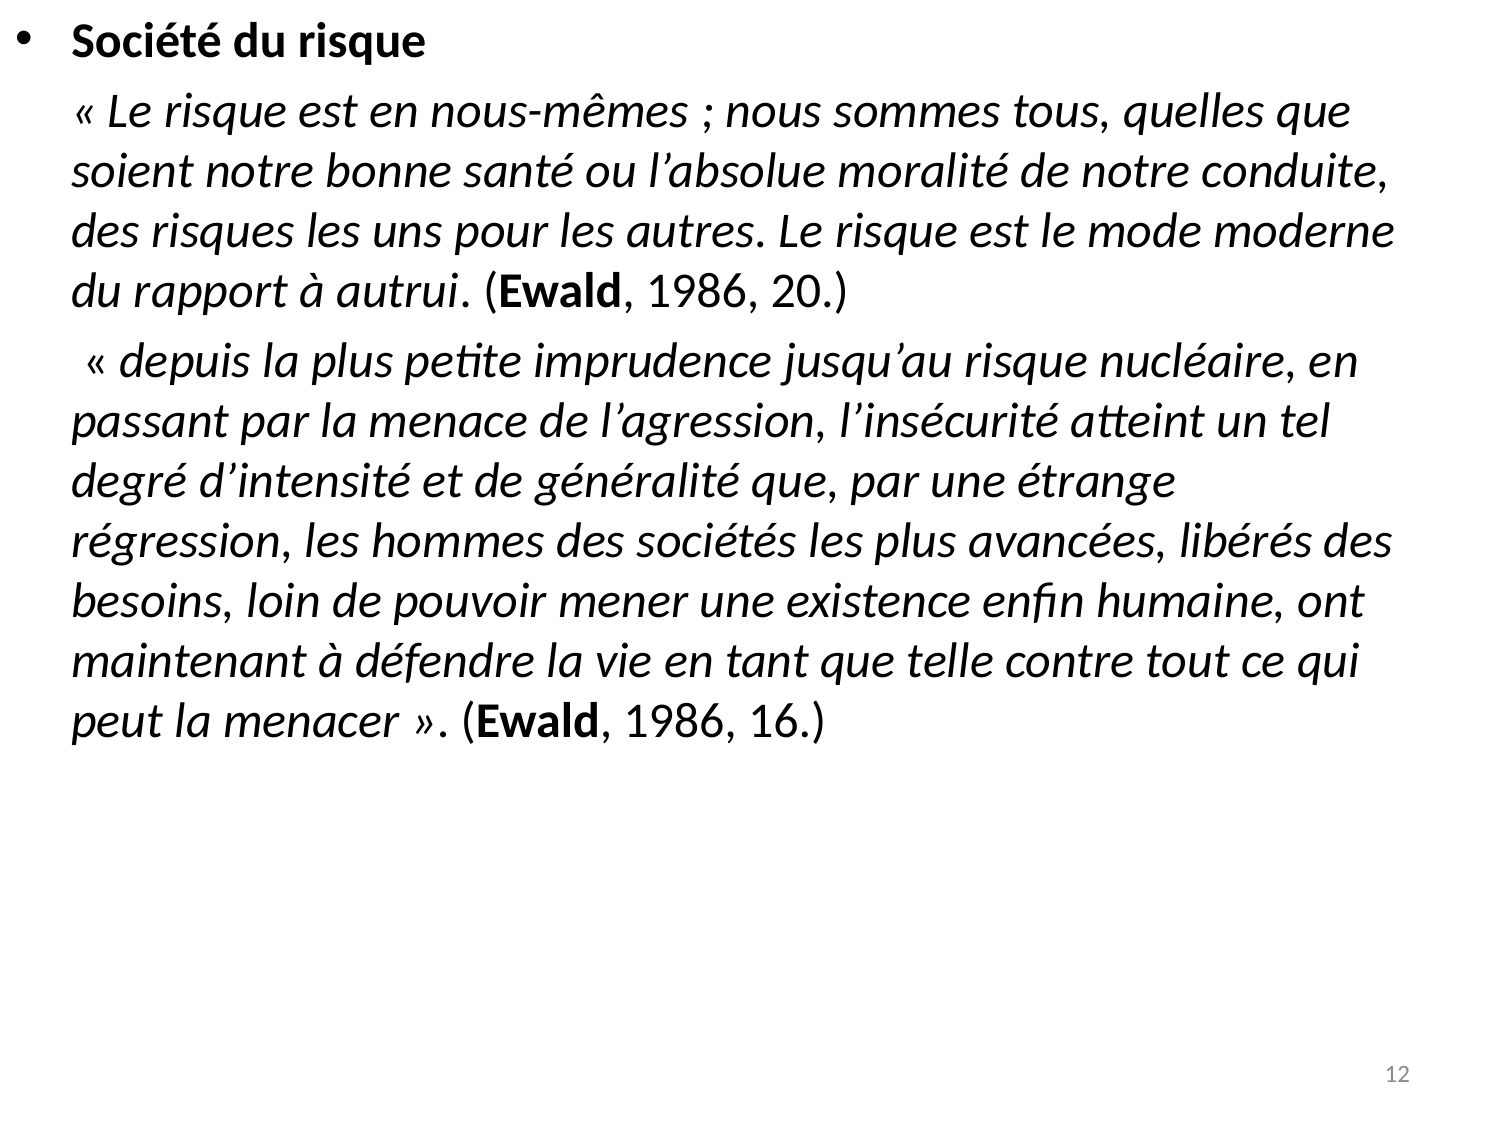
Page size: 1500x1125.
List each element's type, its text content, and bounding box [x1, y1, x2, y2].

slide_number 12 [1074, 1042, 1425, 1103]
list Société du risque « Le risque est en nous-mêmes ; nous sommes tous, quelles que soient notre bonne santé ou l’absolue moralité de notre conduite, des risques les uns pour les autres. Le risque est le mode moderne du rapport à autrui. (Ewald, 1986, 20.) « depuis la plus petite imprudence jusqu’au risque nucléaire, en passant par la menace de l’agression, l’insécurité atteint un tel degré d’intensité et de généralité que, par une étrange régression, les hommes des sociétés les plus avancées, libérés des besoins, loin de pouvoir mener une existence enfin humaine, ont maintenant à défendre la vie en tant que telle contre tout ce qui peut la menacer ». (Ewald, 1986, 16.) [0, 0, 1425, 1125]
